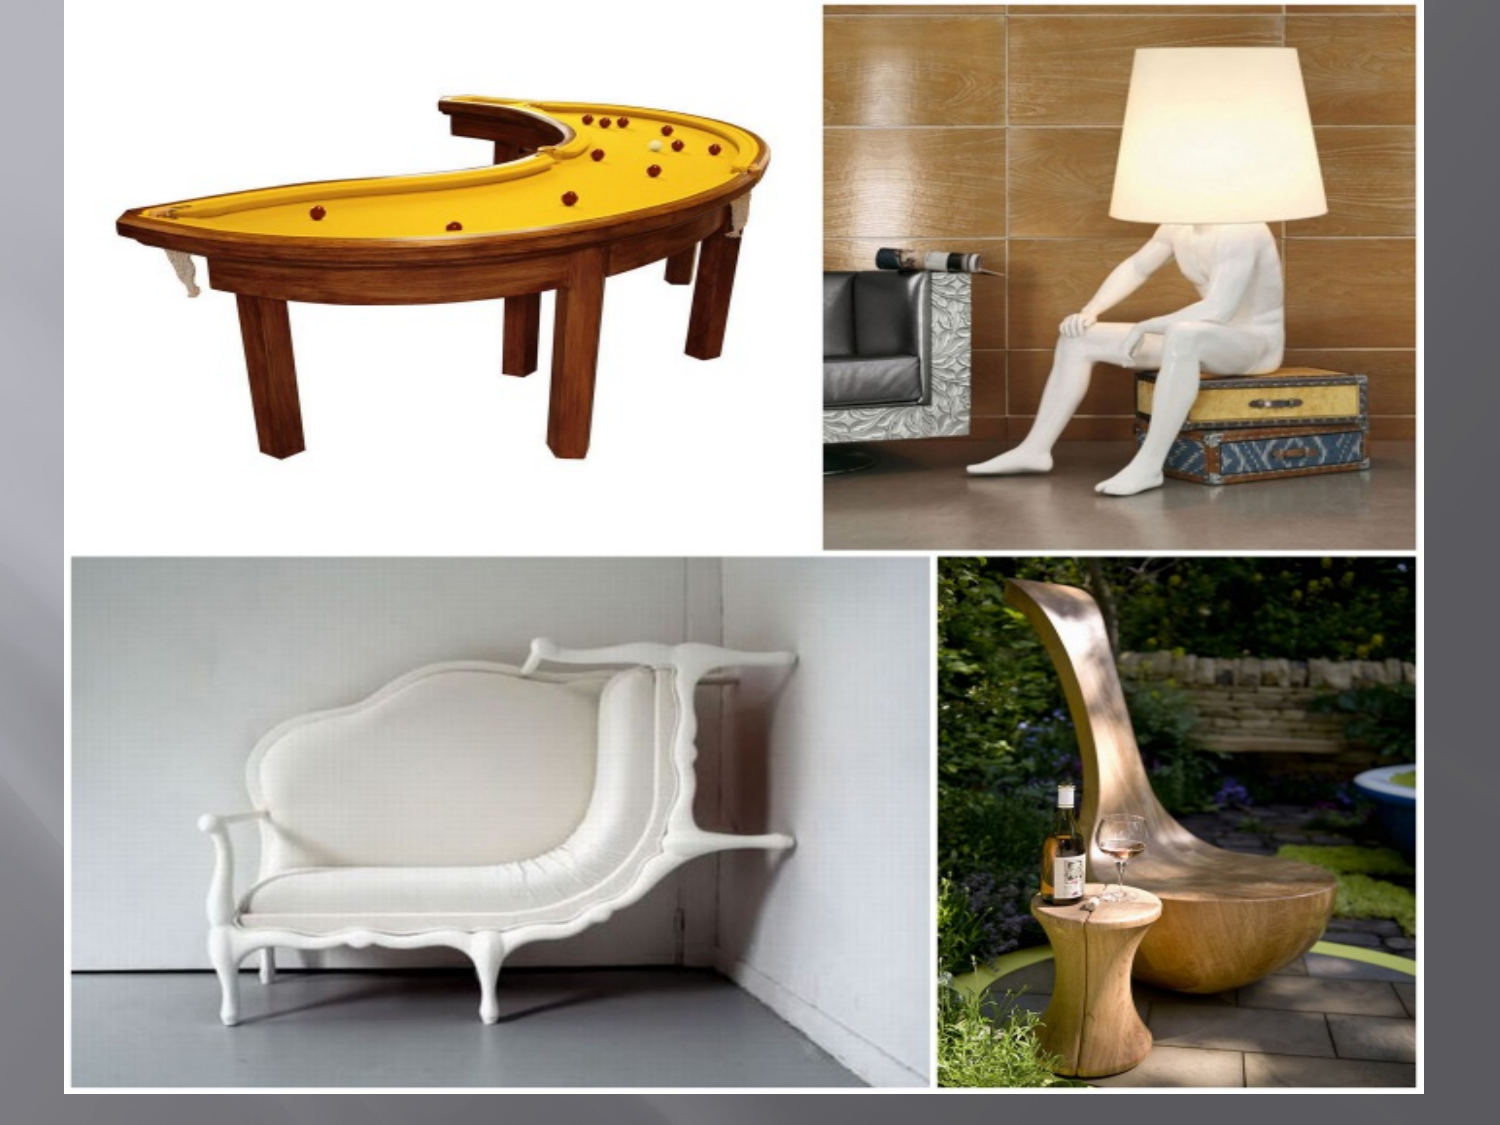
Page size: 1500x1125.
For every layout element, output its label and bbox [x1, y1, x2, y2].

picture [64, 0, 1424, 1094]
